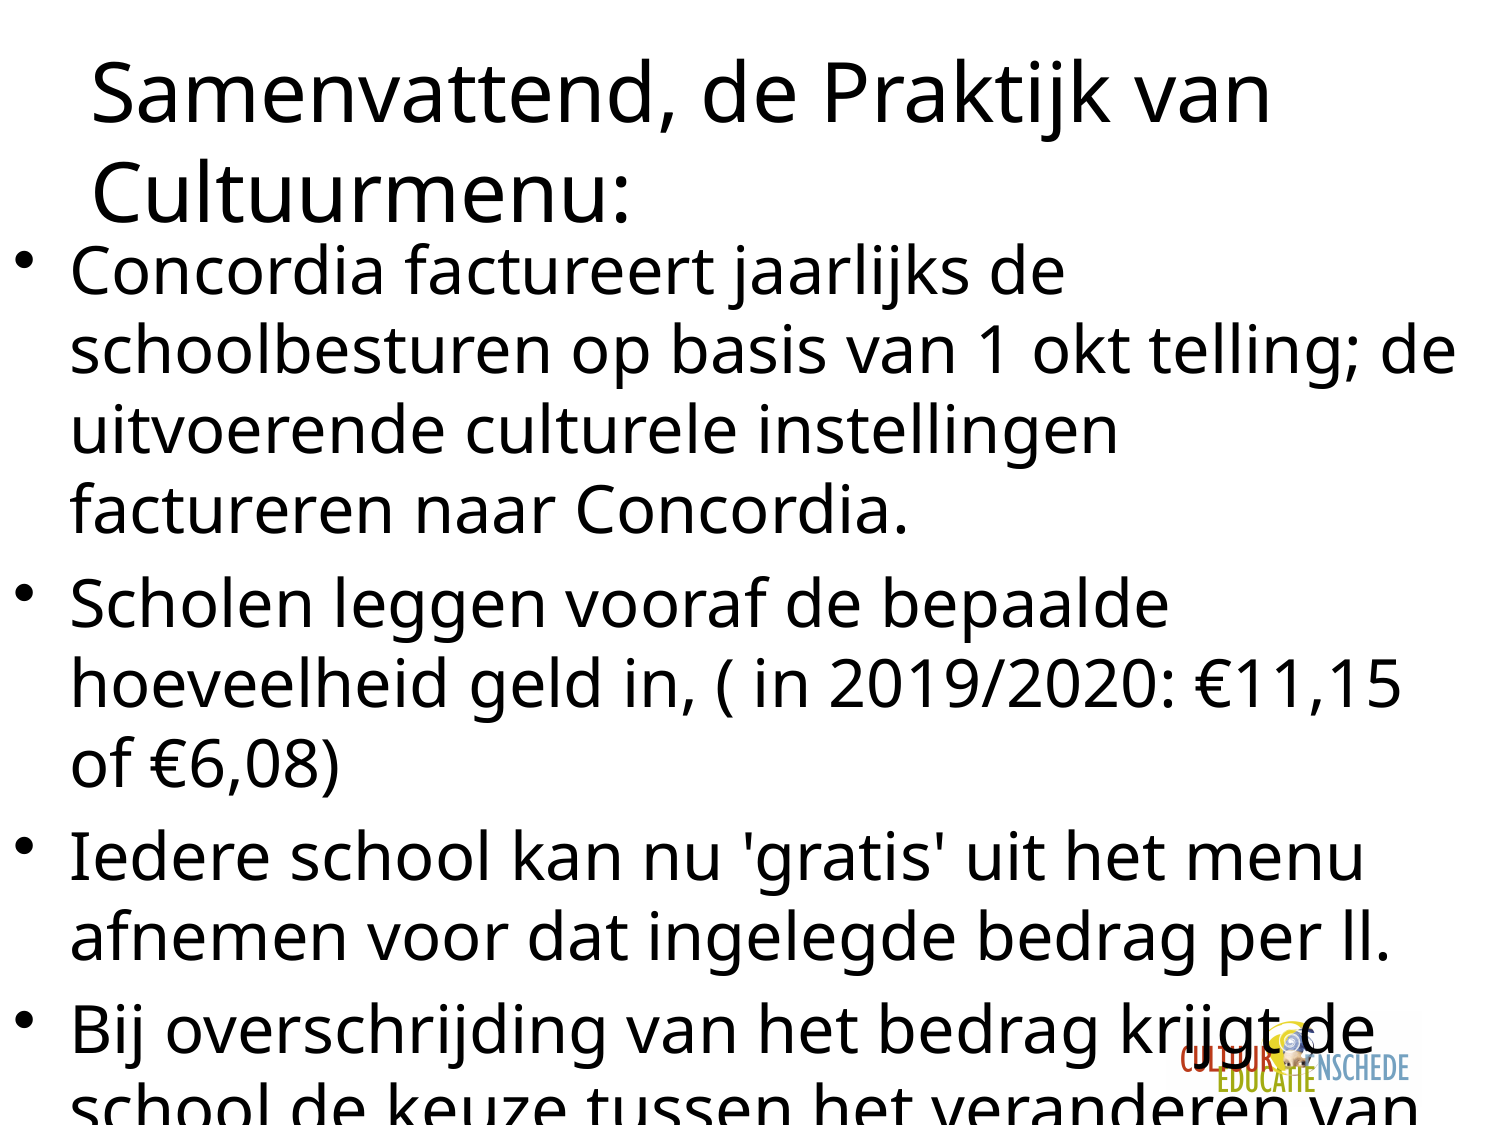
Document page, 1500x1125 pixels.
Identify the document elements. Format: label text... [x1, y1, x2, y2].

picture [1166, 1083, 1422, 1107]
list Concordia factureert jaarlijks de schoolbesturen op basis van 1 okt telling; de uitvoerende culturele instellingen factureren naar Concordia. Scholen leggen vooraf de bepaalde hoeveelheid geld in, ( in 2019/2020: €11,15 of €6,08) Iedere school kan nu 'gratis' uit het menu afnemen voor dat ingelegde bedrag per ll. Bij overschrijding van het bedrag krijgt de school de keuze tussen het veranderen van de afname of betaling op basis van na facturatie. [0, 219, 1477, 1083]
title Samenvattend, de Praktijk van Cultuurmenu: [75, 45, 1425, 219]
